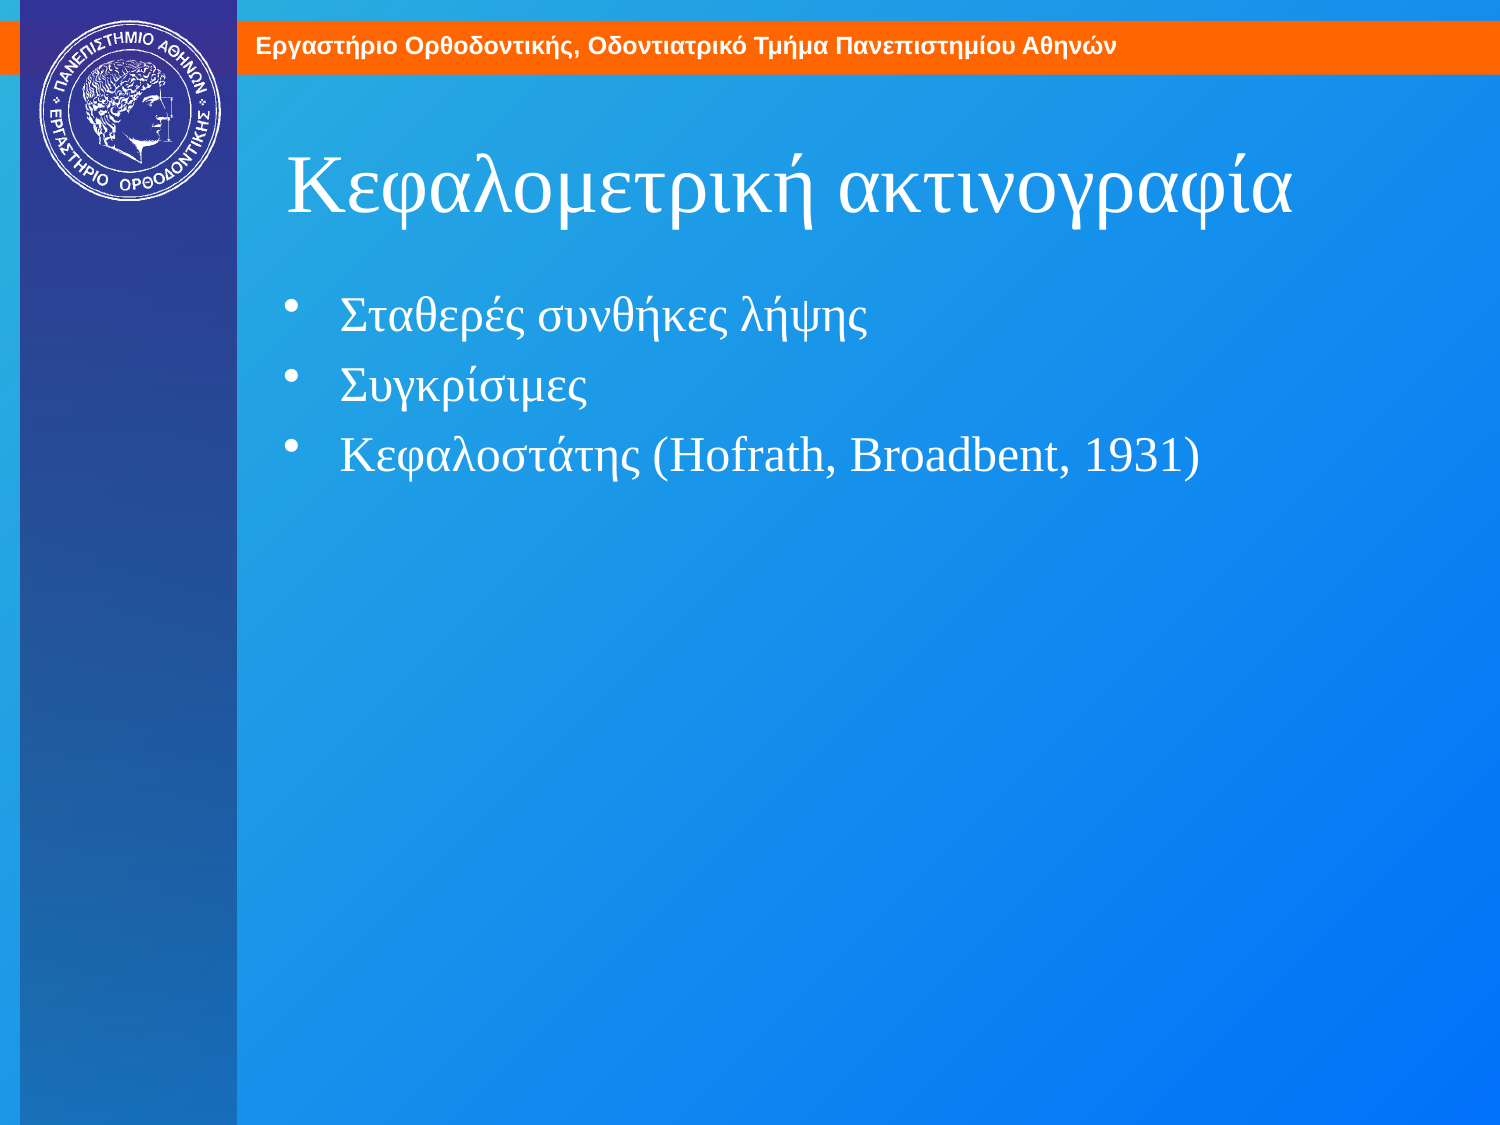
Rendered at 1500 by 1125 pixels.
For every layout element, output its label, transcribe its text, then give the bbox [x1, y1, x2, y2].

title Κεφαλομετρική ακτινογραφία [270, 112, 1444, 247]
picture [36, 17, 223, 204]
list Σταθερές συνθήκες λήψης Συγκρίσιμες Κεφαλοστάτης (Hofrath, Broadbent, 1931) [267, 273, 1442, 1001]
